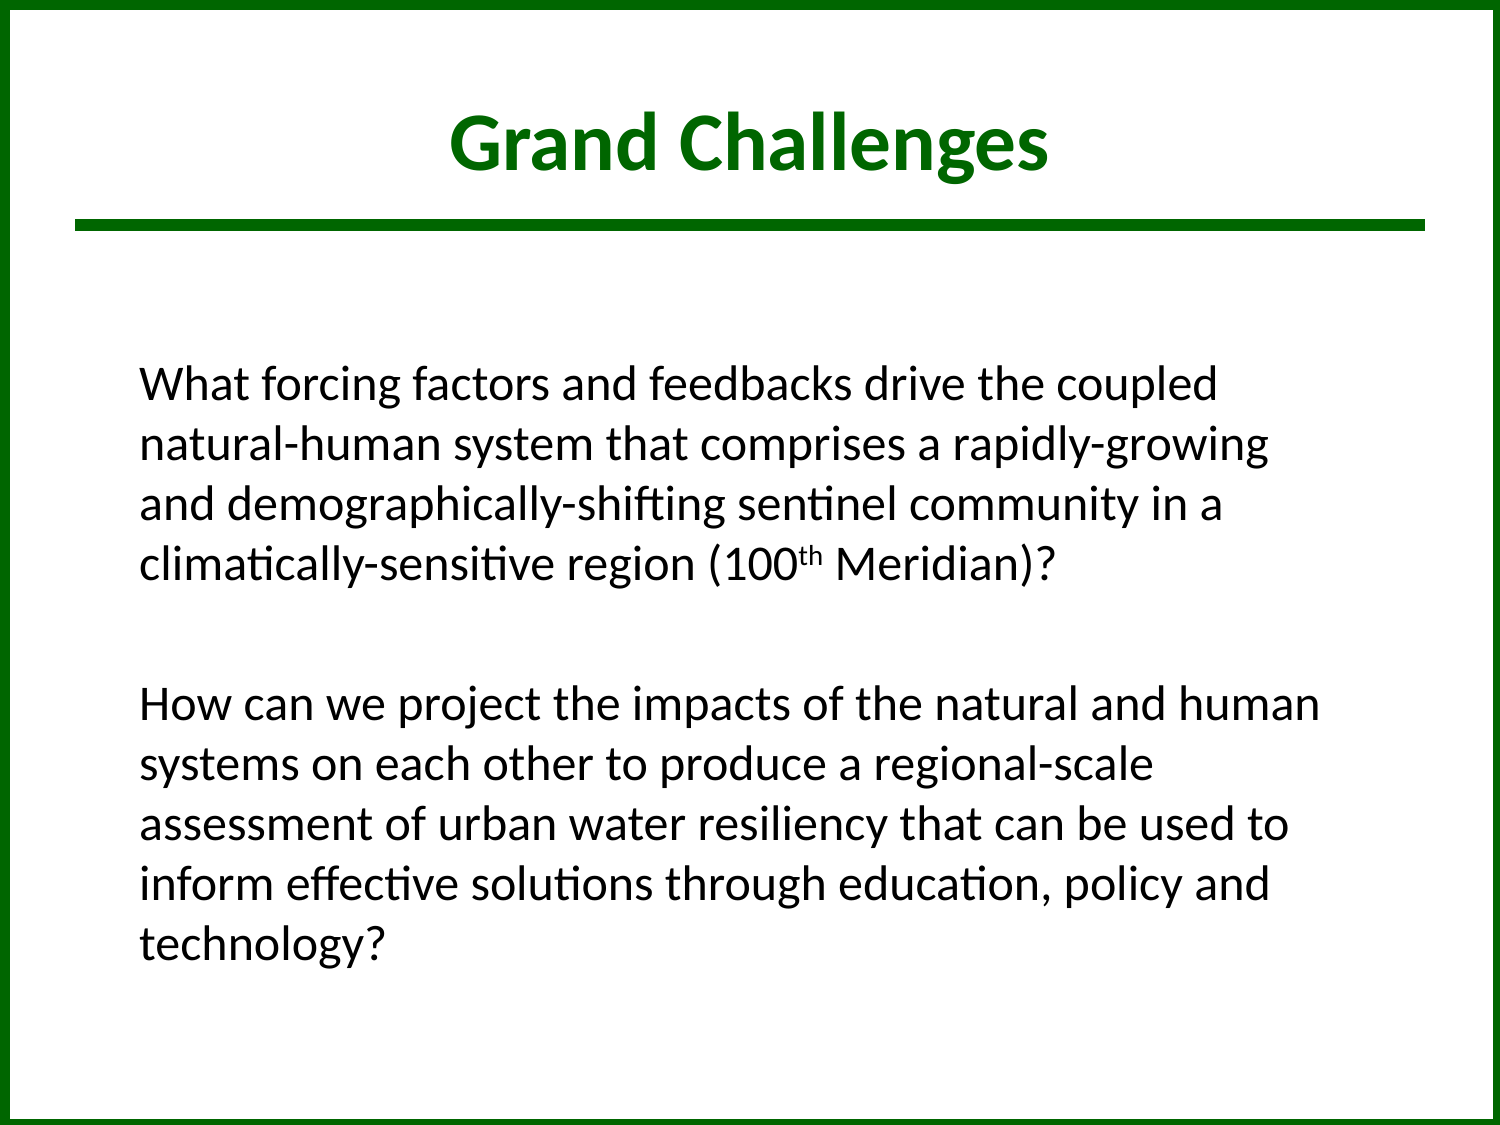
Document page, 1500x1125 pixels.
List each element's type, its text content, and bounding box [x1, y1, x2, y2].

list What forcing factors and feedbacks drive the coupled natural-human system that comprises a rapidly-growing and demographically-shifting sentinel community in a climatically-sensitive region (100th Meridian)? How can we project the impacts of the natural and human systems on each other to produce a regional-scale assessment of urban water resiliency that can be used to inform effective solutions through education, policy and technology? [124, 273, 1379, 775]
text_box [0, 0, 1500, 1125]
text_box [76, 227, 1464, 1077]
